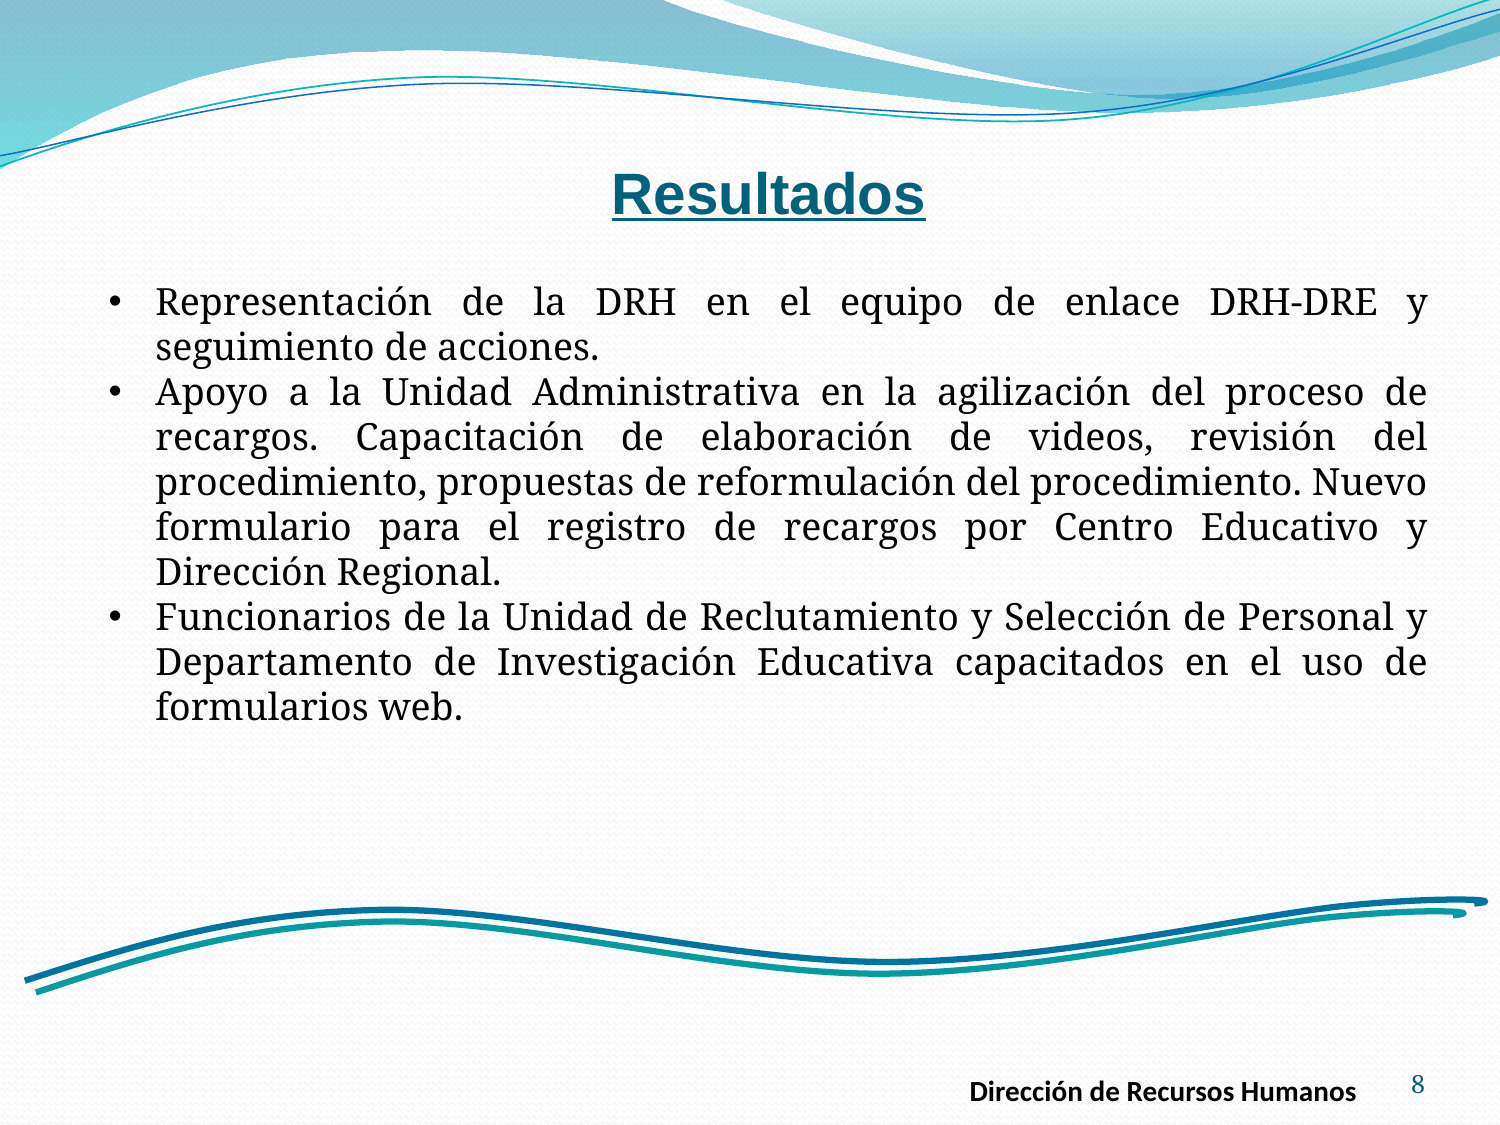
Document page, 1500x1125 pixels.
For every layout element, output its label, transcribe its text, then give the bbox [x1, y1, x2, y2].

slide_number 8 [1299, 1042, 1425, 1103]
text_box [24, 895, 1500, 993]
text_box Dirección de Recursos Humanos [938, 1058, 1388, 1108]
text_box Resultados Representación de la DRH en el equipo de enlace DRH-DRE y seguimiento de acciones. Apoyo a la Unidad Administrativa en la agilización del proceso de recargos. Capacitación de elaboración de videos, revisión del procedimiento, propuestas de reformulación del procedimiento. Nuevo formulario para el registro de recargos por Centro Educativo y Dirección Regional. Funcionarios de la Unidad de Reclutamiento y Selección de Personal y Departamento de Investigación Educativa capacitados en el uso de formularios web. [93, 113, 1444, 781]
